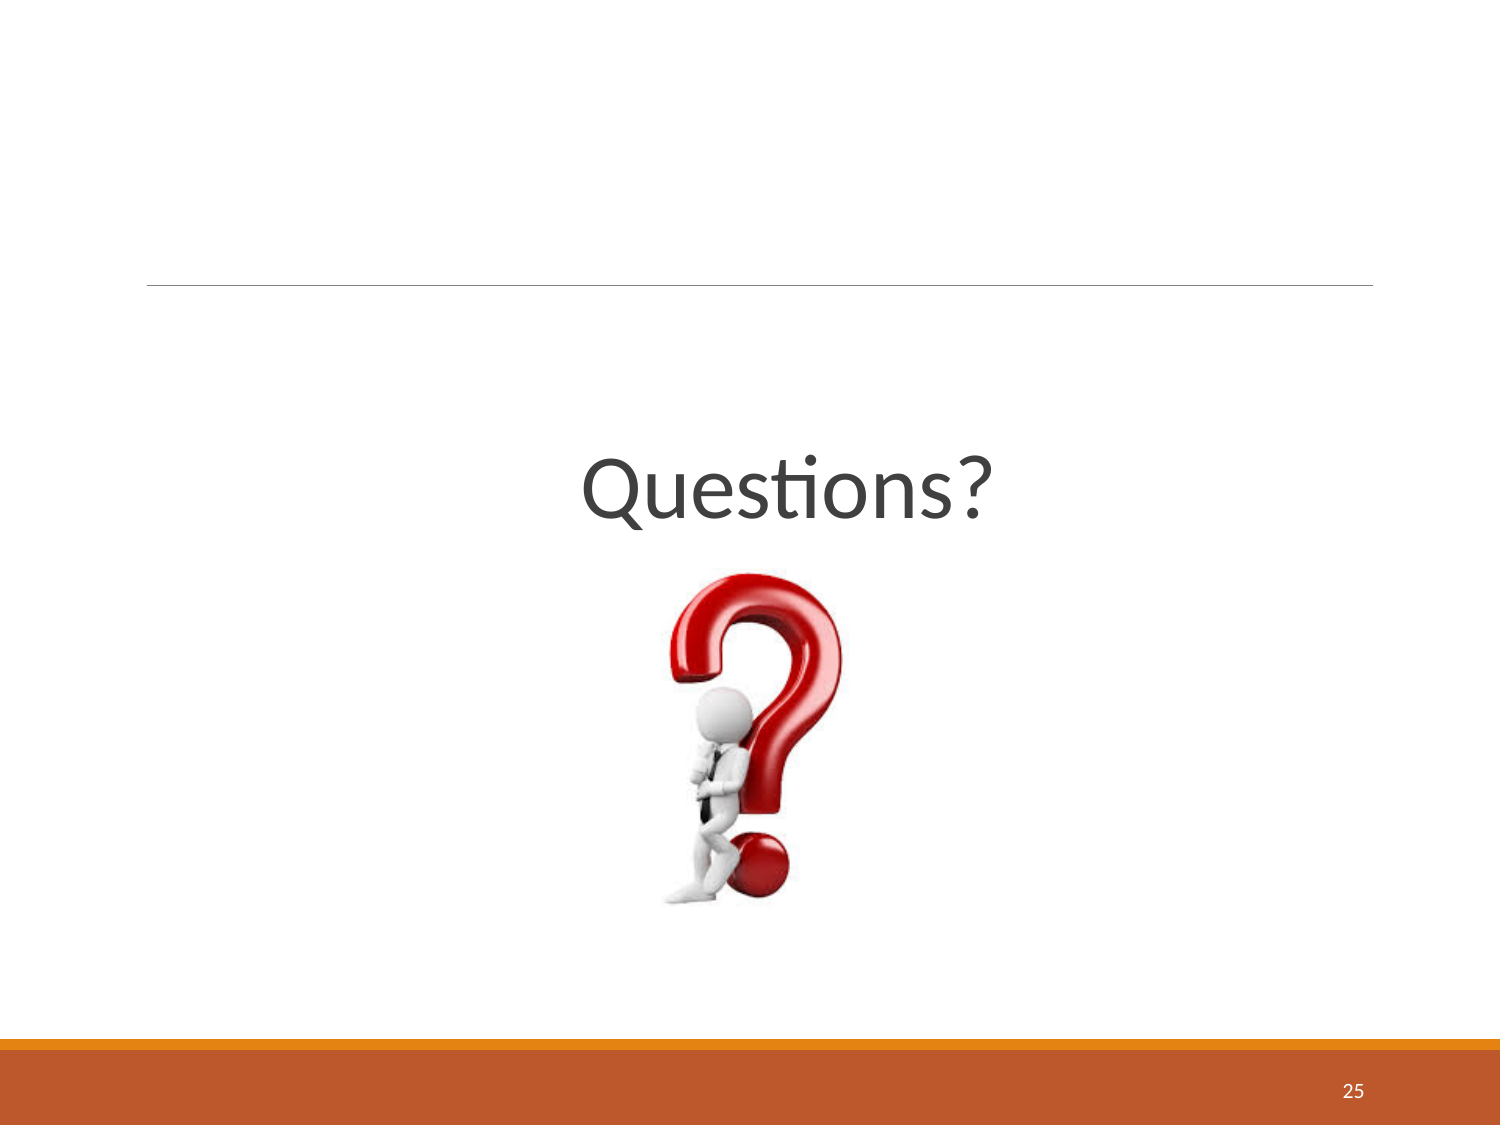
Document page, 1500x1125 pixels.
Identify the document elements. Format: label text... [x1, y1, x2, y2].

slide_number 25 [1218, 1059, 1380, 1120]
picture [573, 568, 927, 921]
list Questions? [50, 137, 1463, 1063]
